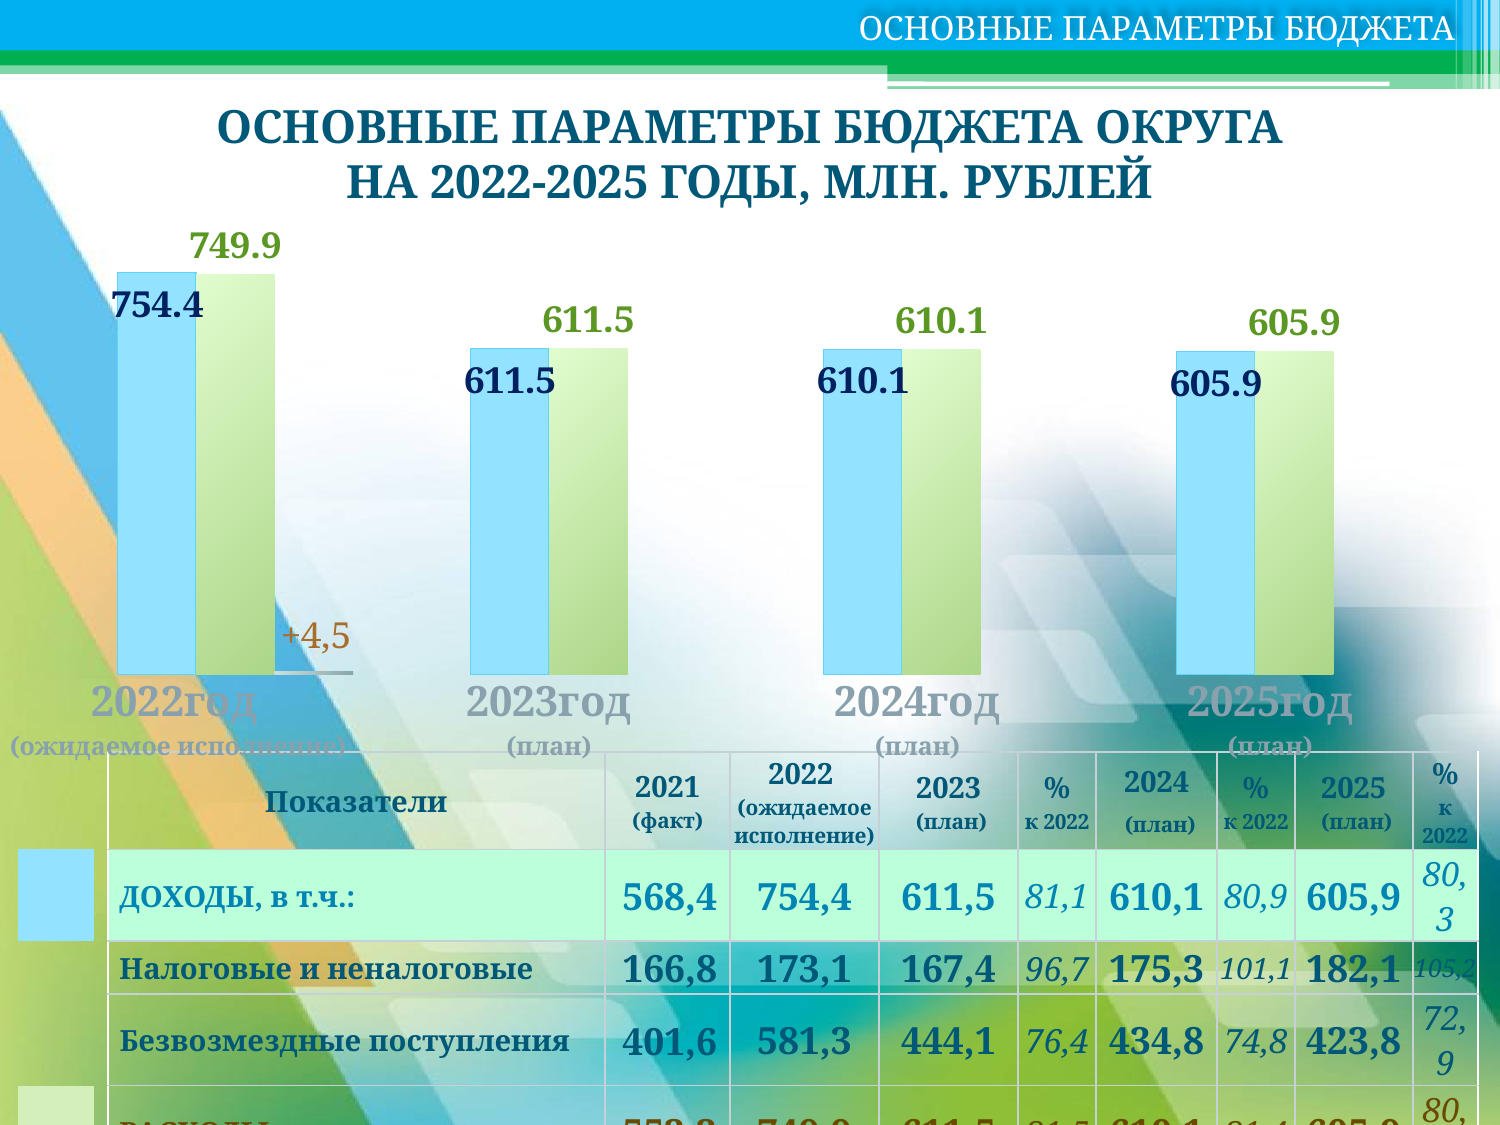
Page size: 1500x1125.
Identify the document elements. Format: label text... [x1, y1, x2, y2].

text_box ОСНОВНЫЕ ПАРАМЕТРЫ БЮДЖЕТА [785, 0, 1471, 55]
picture [0, 89, 1500, 1125]
chart [29, 219, 1500, 684]
